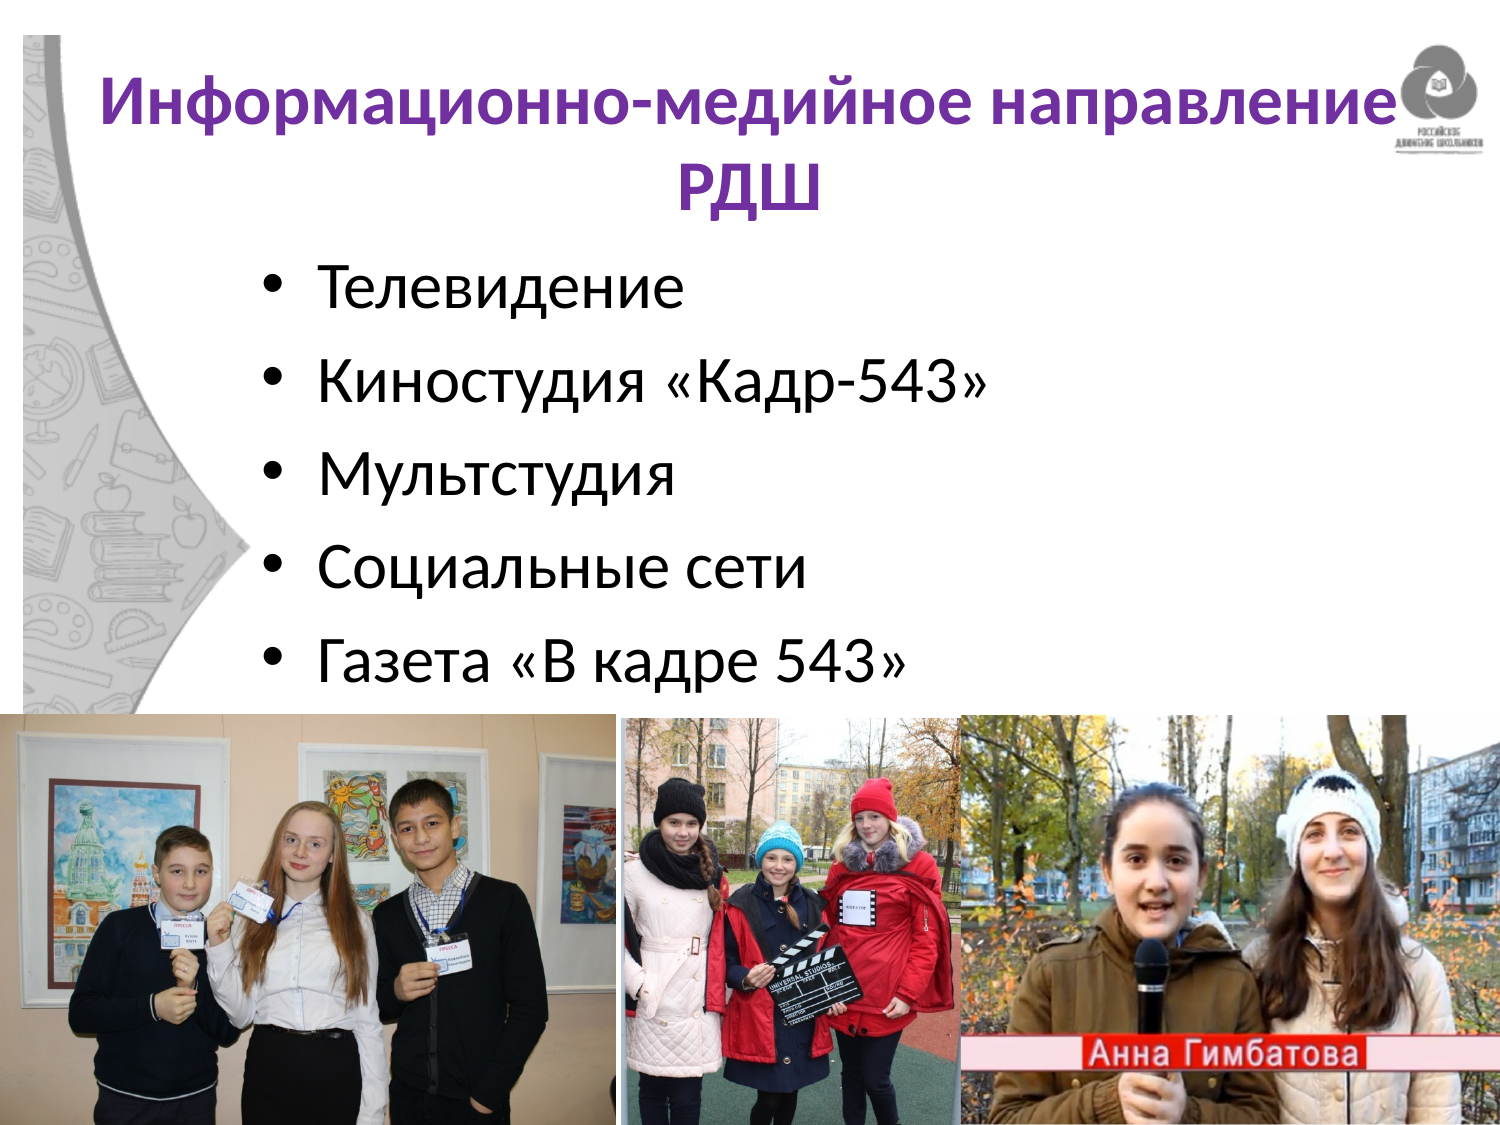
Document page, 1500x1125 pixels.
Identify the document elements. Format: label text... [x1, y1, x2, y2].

picture [1376, 34, 1500, 175]
title Информационно-медийное направление РДШ [257, 45, 1425, 233]
picture [0, 34, 616, 1125]
list Телевидение Киностудия «Кадр-543» Мультстудия Социальные сети Газета «В кадре 543» [257, 234, 1425, 718]
picture [620, 714, 1500, 1125]
